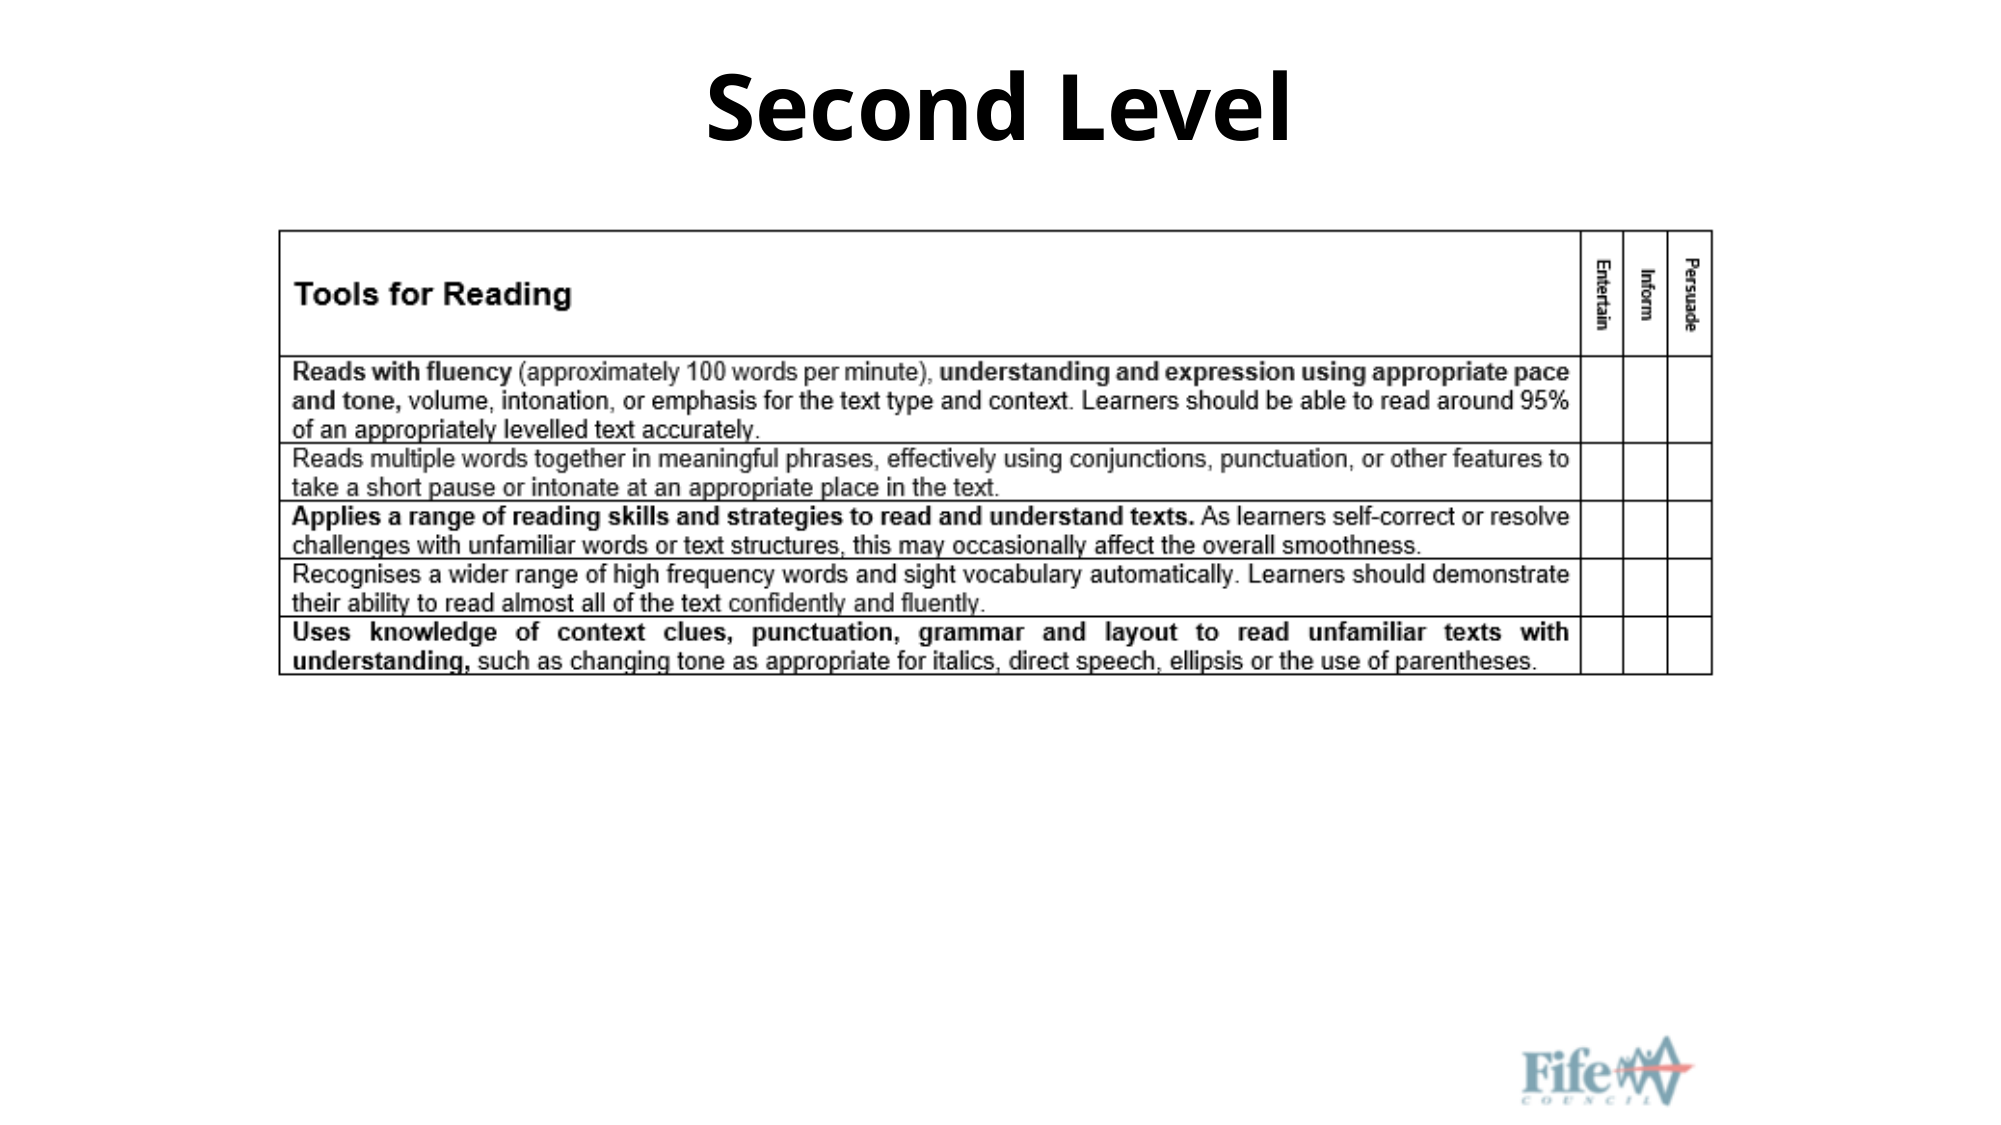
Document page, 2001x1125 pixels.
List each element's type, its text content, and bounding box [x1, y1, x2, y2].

title Second Level [0, 0, 2000, 222]
picture [252, 193, 1746, 1125]
